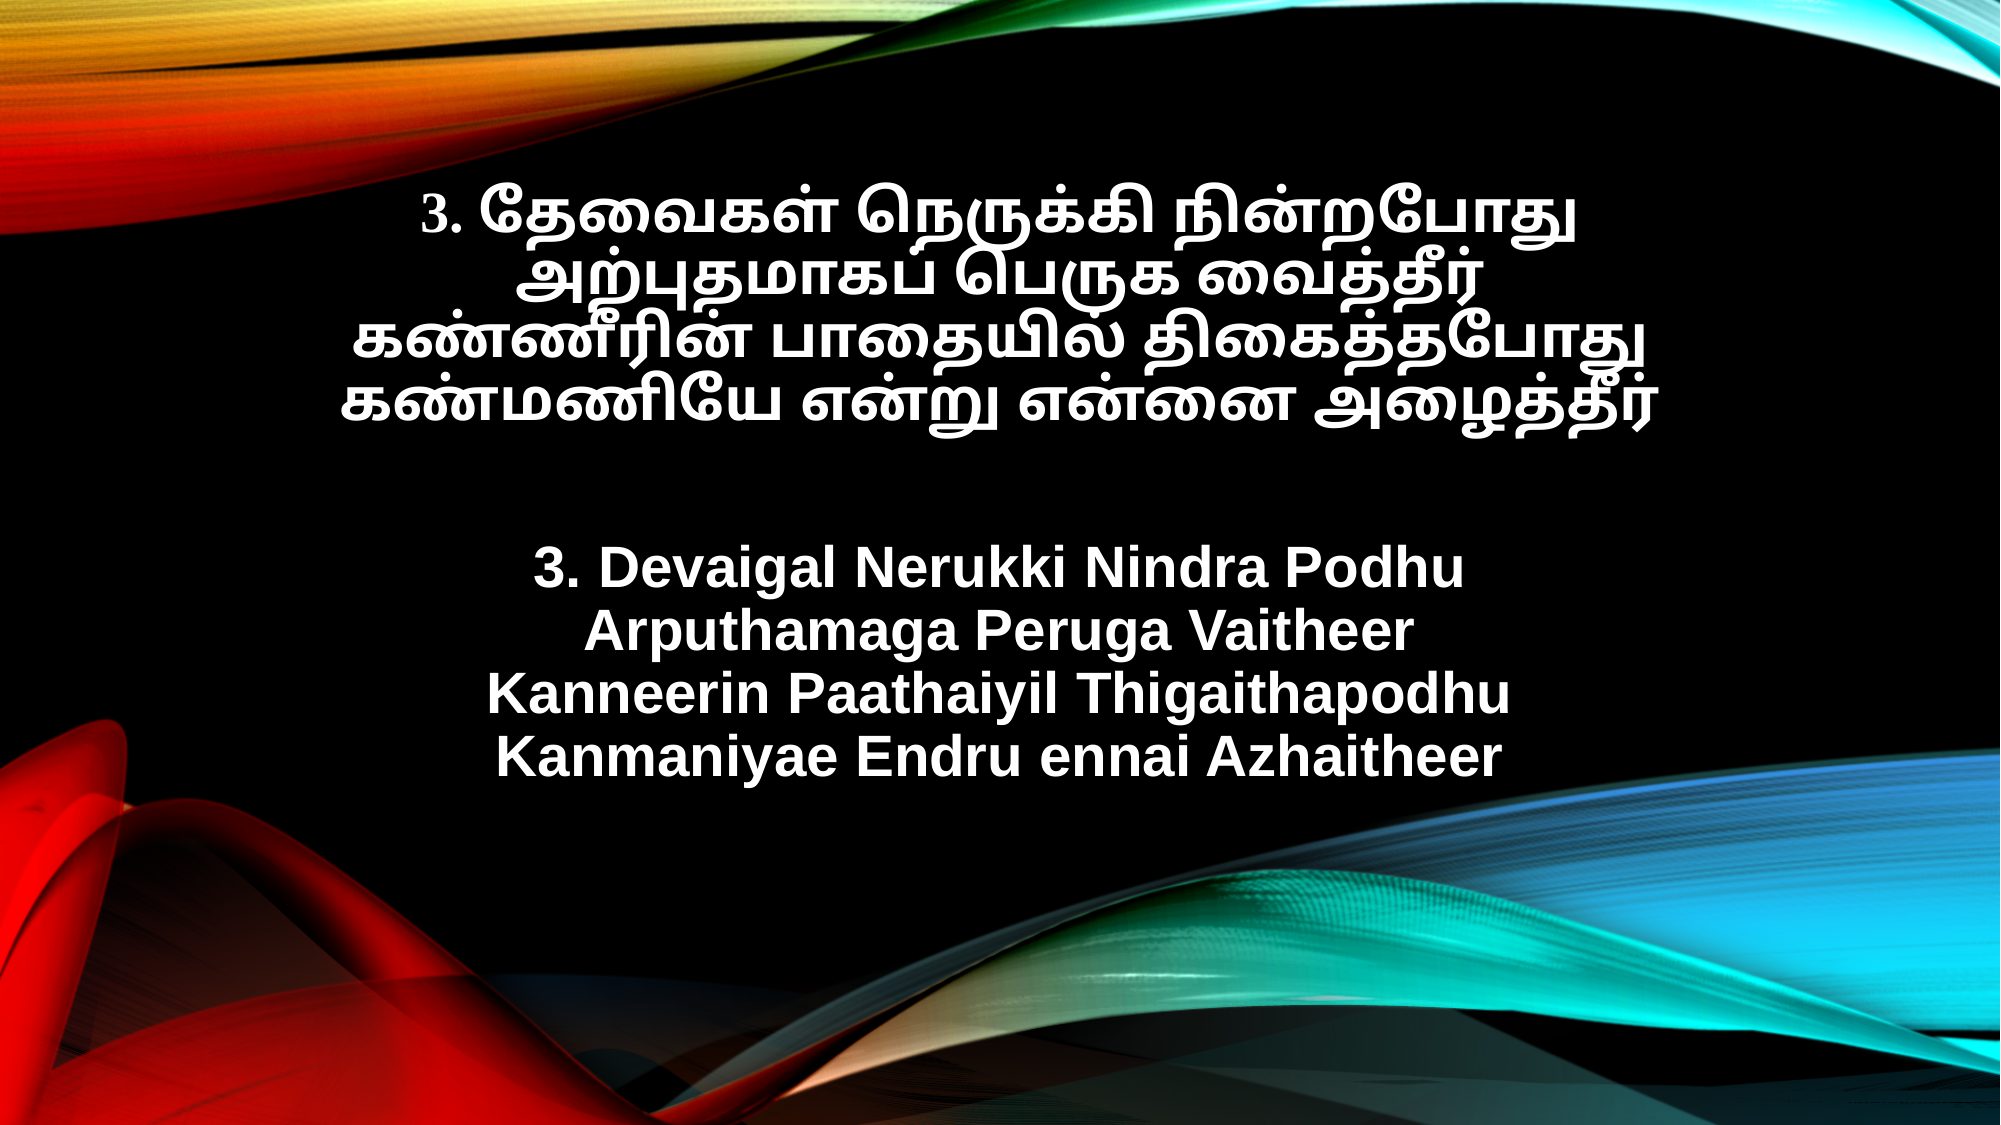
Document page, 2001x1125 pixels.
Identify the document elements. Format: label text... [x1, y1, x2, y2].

subtitle 3. தேவைகள் நெருக்கி நின்றபோது அற்புதமாகப் பெருக வைத்தீர் கண்ணீரின் பாதையில் திகைத்தபோது கண்மணியே என்று என்னை அழைத்தீர் 3. Devaigal Nerukki Nindra Podhu Arputhamaga Peruga Vaitheer Kanneerin Paathaiyil Thigaithapodhu Kanmaniyae Endru ennai Azhaitheer [0, 0, 2000, 1125]
